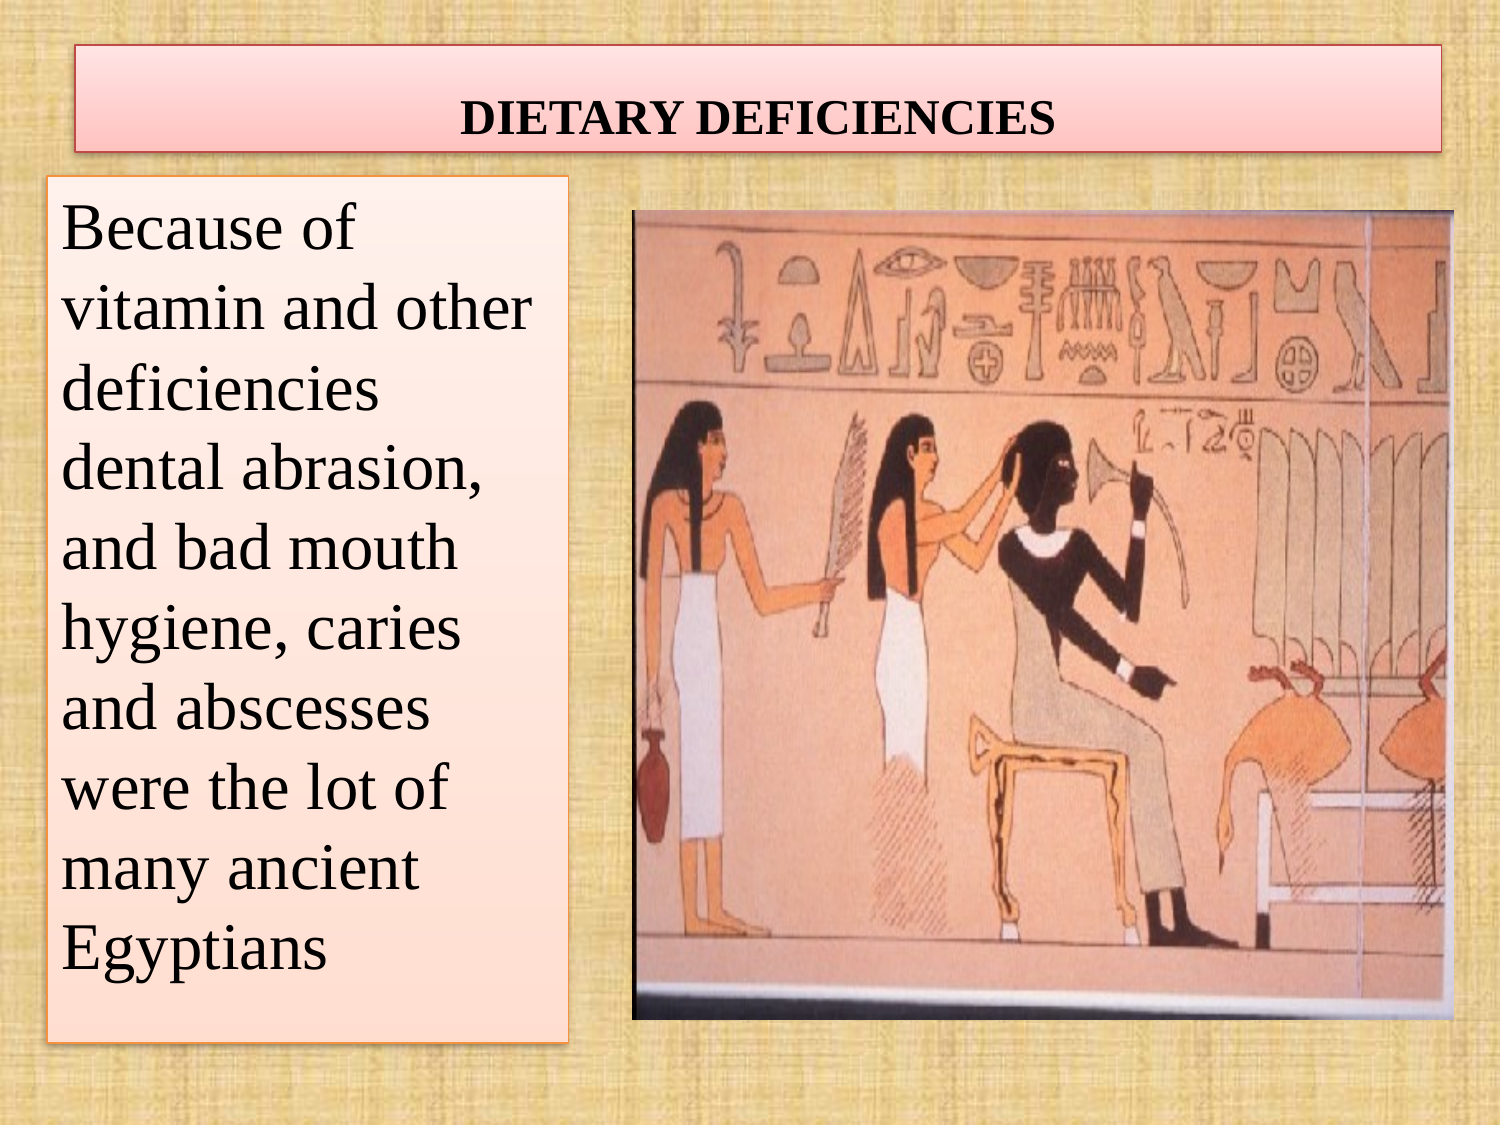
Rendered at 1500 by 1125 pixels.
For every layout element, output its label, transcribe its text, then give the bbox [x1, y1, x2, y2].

title DIETARY DEFICIENCIES [74, 44, 1442, 153]
picture [0, 0, 1500, 1125]
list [632, 210, 1454, 1020]
list Because of vitamin and other deficiencies dental abrasion, and bad mouth hygiene, caries and abscesses were the lot of many ancient Egyptians [46, 175, 569, 1044]
